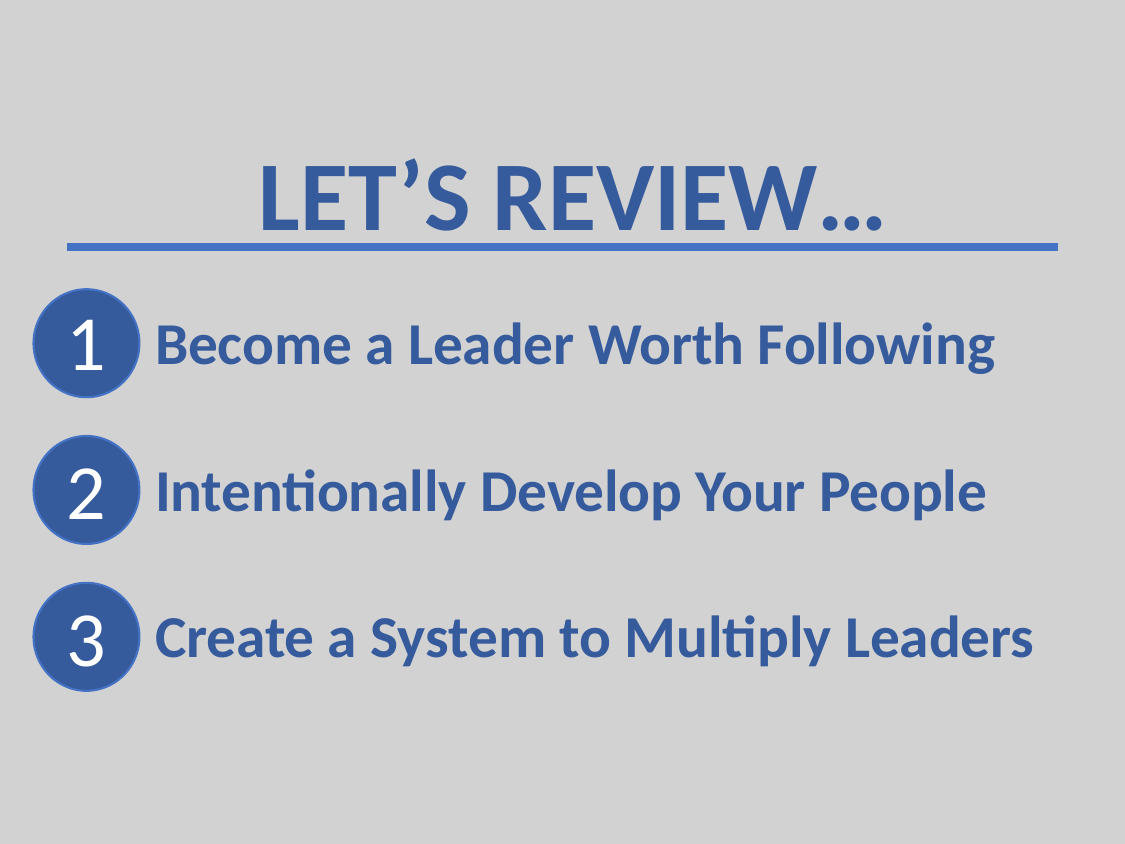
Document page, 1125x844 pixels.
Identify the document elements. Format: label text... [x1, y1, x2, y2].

text_box LET’S REVIEW… [78, 145, 1069, 252]
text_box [33, 286, 1125, 398]
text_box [33, 435, 1125, 545]
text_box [33, 582, 1125, 692]
